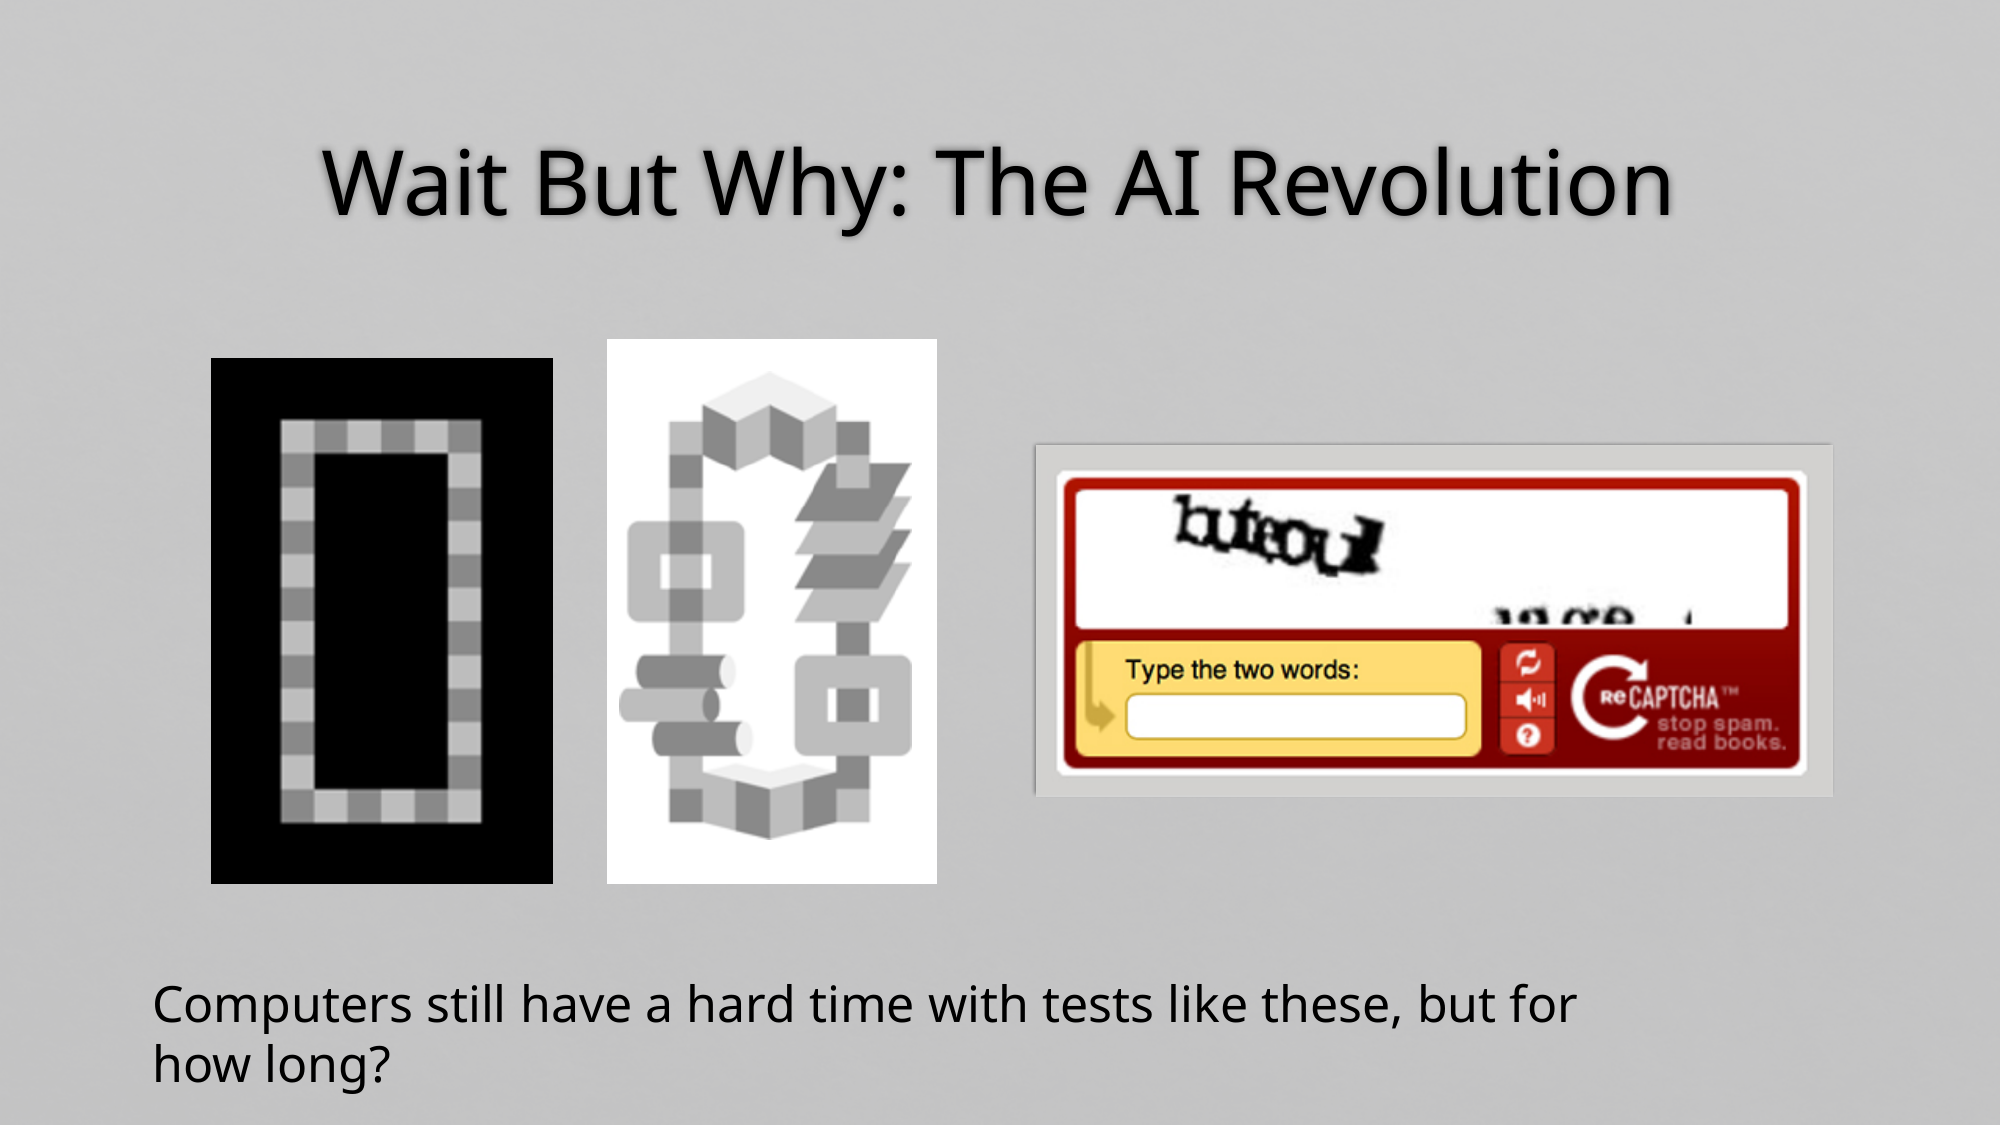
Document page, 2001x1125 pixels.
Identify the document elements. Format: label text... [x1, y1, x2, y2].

picture [211, 358, 553, 884]
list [1035, 445, 1834, 798]
title Wait But Why: The AI Revolution [149, 99, 1849, 260]
picture [606, 339, 937, 884]
text_box Computers still have a hard time with tests like these, but for how long? [137, 964, 1706, 1100]
